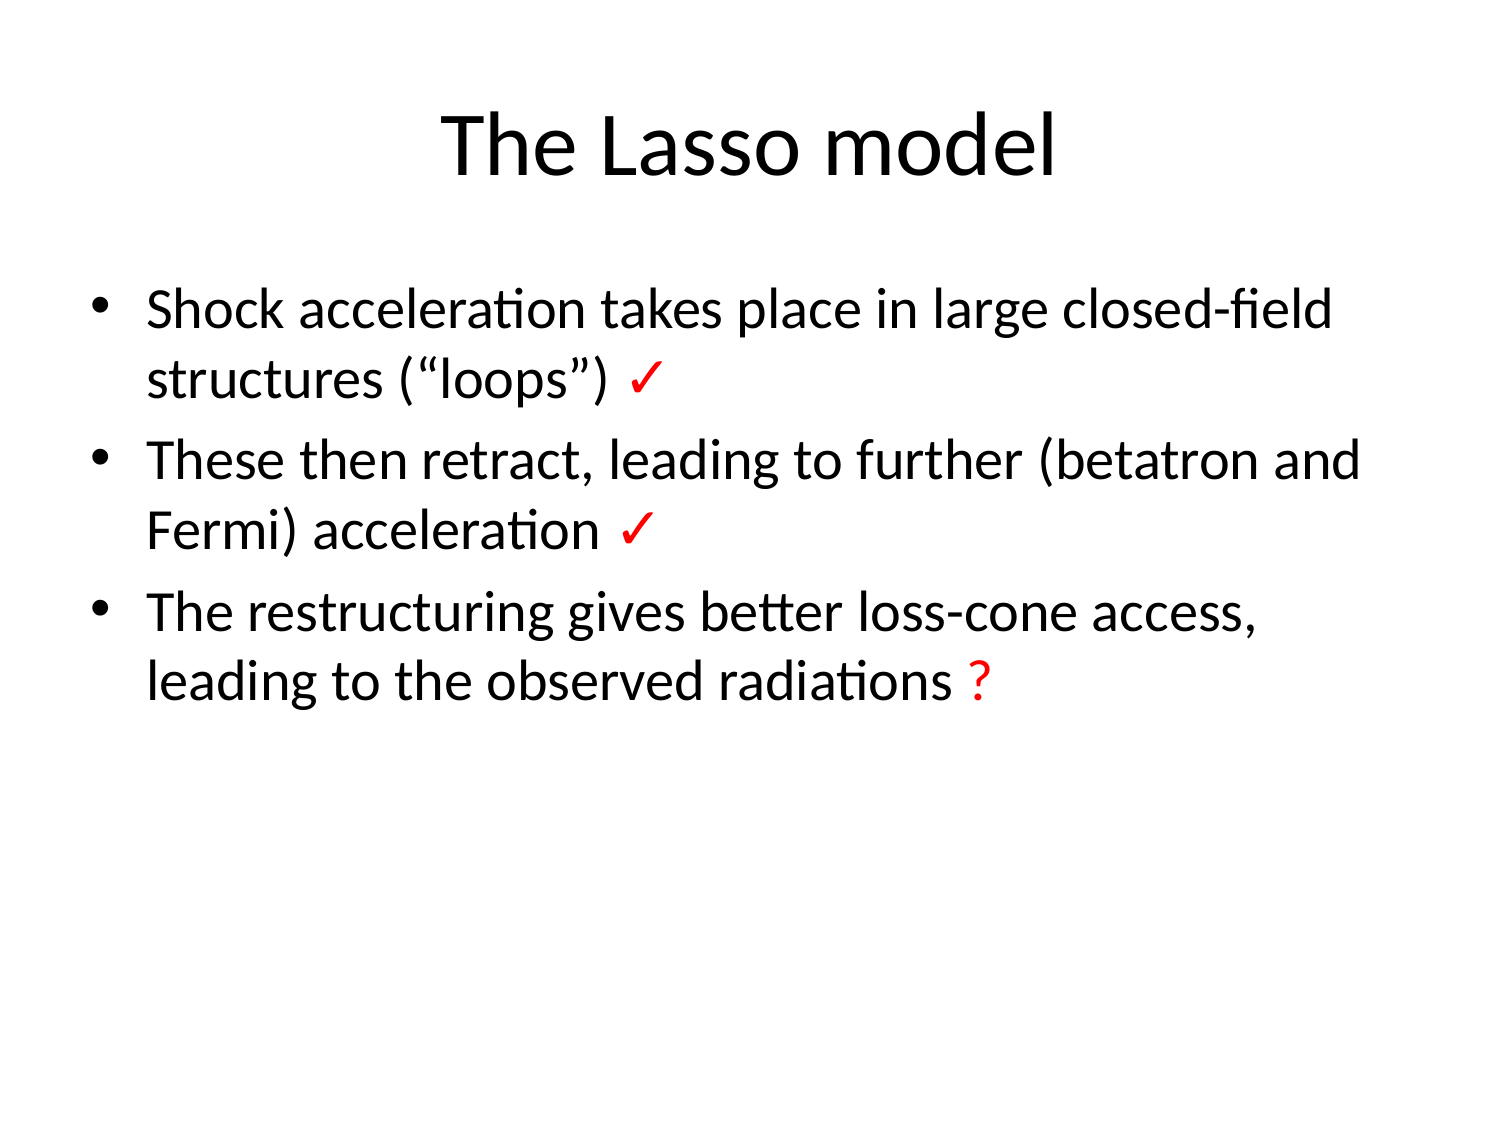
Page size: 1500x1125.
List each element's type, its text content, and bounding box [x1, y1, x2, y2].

title The Lasso model [75, 45, 1425, 233]
list Shock acceleration takes place in large closed-field structures (“loops”) ✓ These then retract, leading to further (betatron and Fermi) acceleration ✓ The restructuring gives better loss-cone access, leading to the observed radiations ? [75, 262, 1425, 1005]
